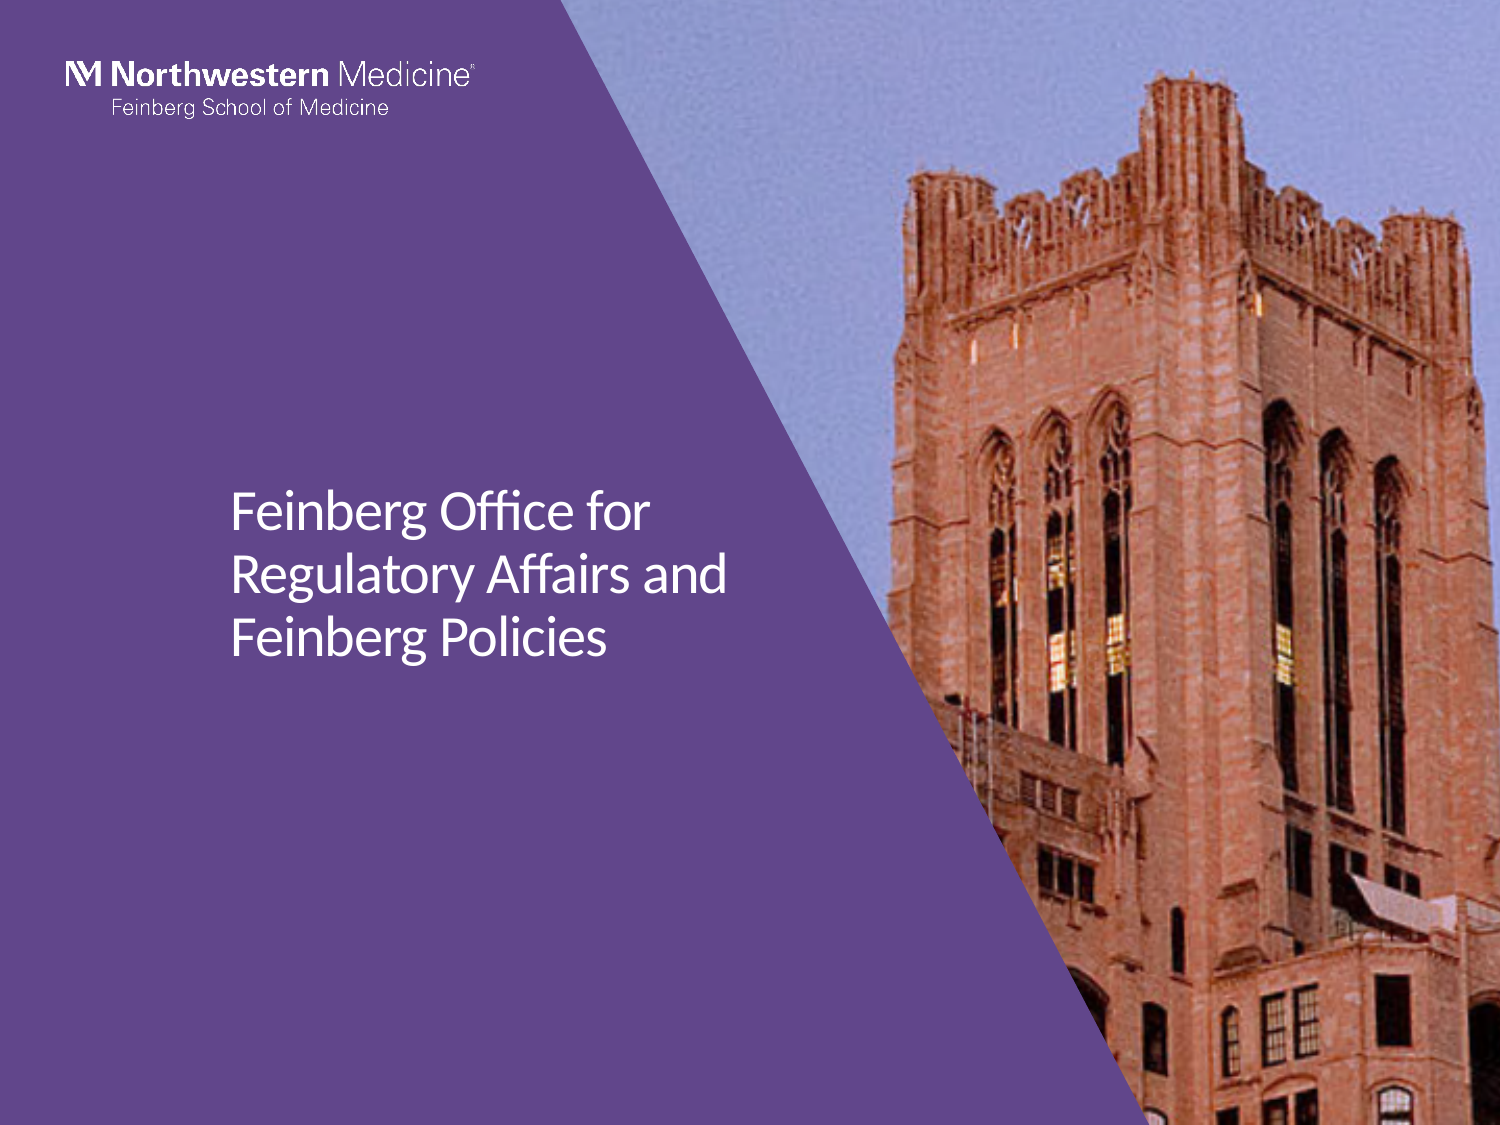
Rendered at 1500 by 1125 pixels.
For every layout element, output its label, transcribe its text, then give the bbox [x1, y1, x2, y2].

picture [66, 61, 475, 119]
picture [561, 0, 1500, 1125]
title Feinberg Office for Regulatory Affairs and Feinberg Policies [230, 481, 868, 670]
